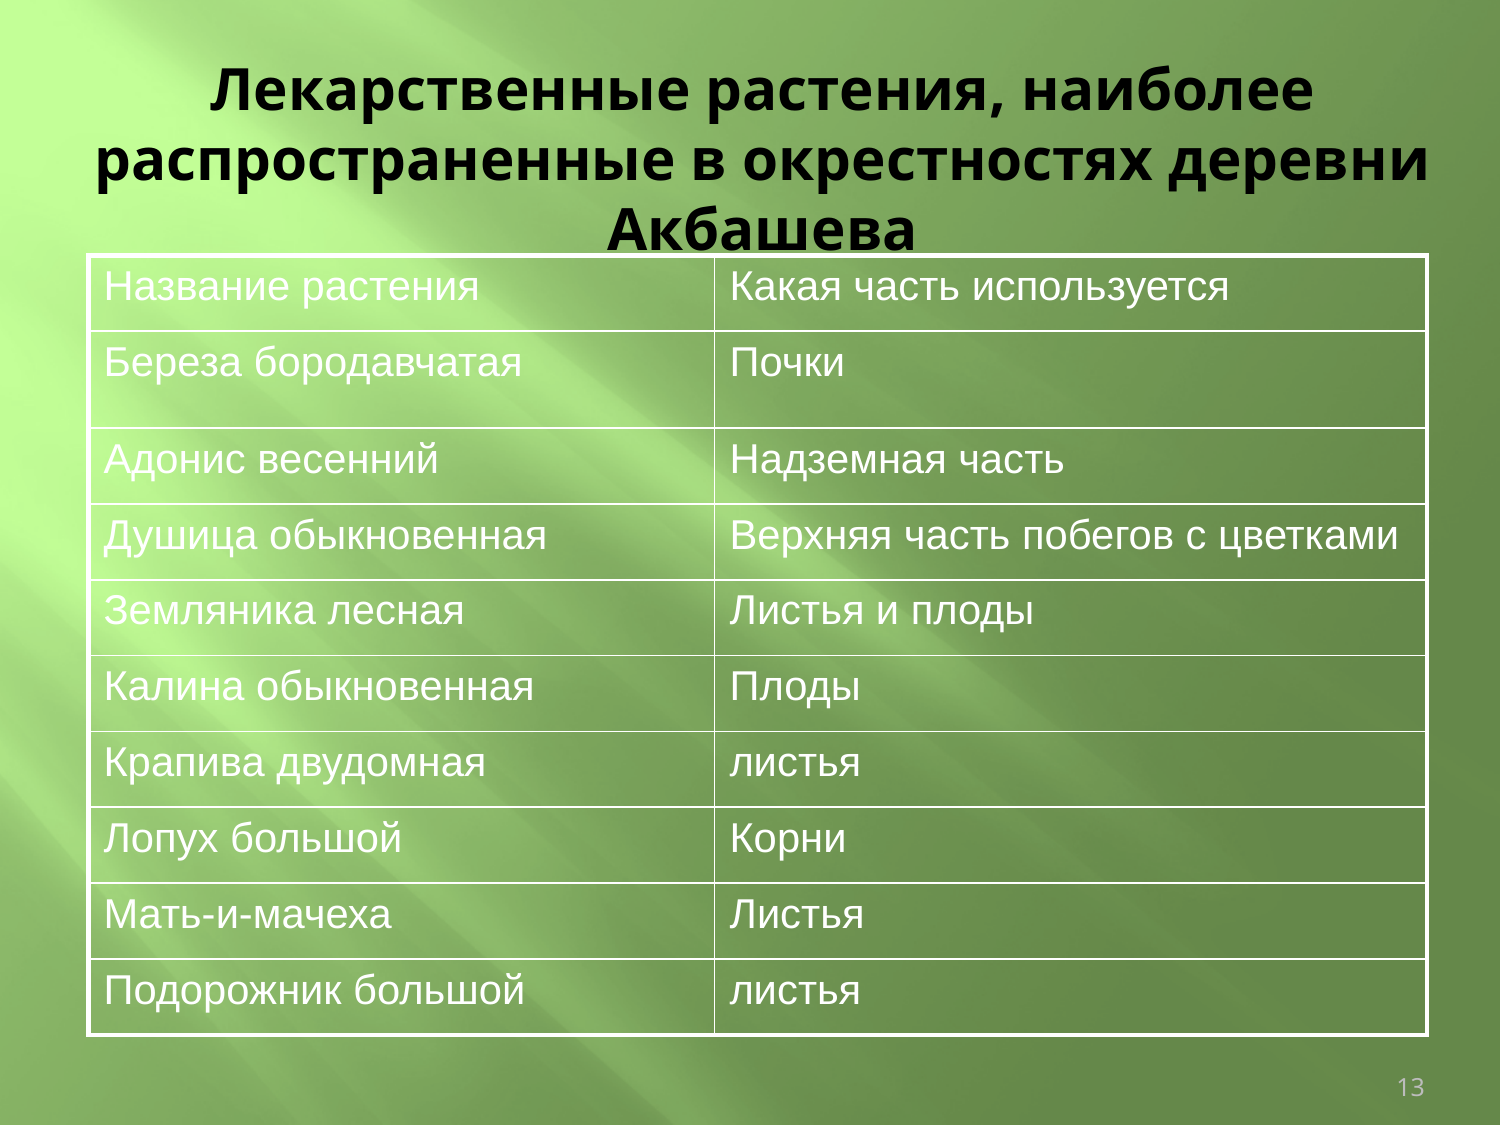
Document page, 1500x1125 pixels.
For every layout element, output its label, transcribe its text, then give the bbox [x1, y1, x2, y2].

table_cell Надземная часть [715, 429, 1425, 503]
table_cell Плоды [715, 656, 1425, 731]
table_cell Калина обыкновенная [91, 656, 714, 731]
table_cell Лопух большой [91, 808, 714, 882]
table_cell Земляника лесная [91, 581, 714, 655]
table_header Название растения [91, 258, 714, 330]
table_cell Береза бородавчатая [91, 332, 714, 427]
table_cell листья [715, 960, 1425, 1033]
table_cell Листья [715, 884, 1425, 958]
table_cell Листья и плоды [715, 581, 1425, 655]
table_cell Адонис весенний [91, 429, 714, 503]
table_cell Верхняя часть побегов с цветками [715, 505, 1425, 579]
table_cell листья [715, 732, 1425, 806]
table_cell Душица обыкновенная [91, 505, 714, 579]
table_cell Почки [715, 332, 1425, 427]
table_header Какая часть используется [715, 258, 1425, 330]
slide_number 13 [1299, 1052, 1425, 1113]
table_cell Подорожник большой [91, 960, 714, 1033]
table_cell Крапива двудомная [91, 732, 714, 806]
table_cell Корни [715, 808, 1425, 882]
title Лекарственные растения, наиболее распространенные в окрестностях деревни Акбашева [75, 40, 1451, 275]
table_cell Мать-и-мачеха [91, 884, 714, 958]
